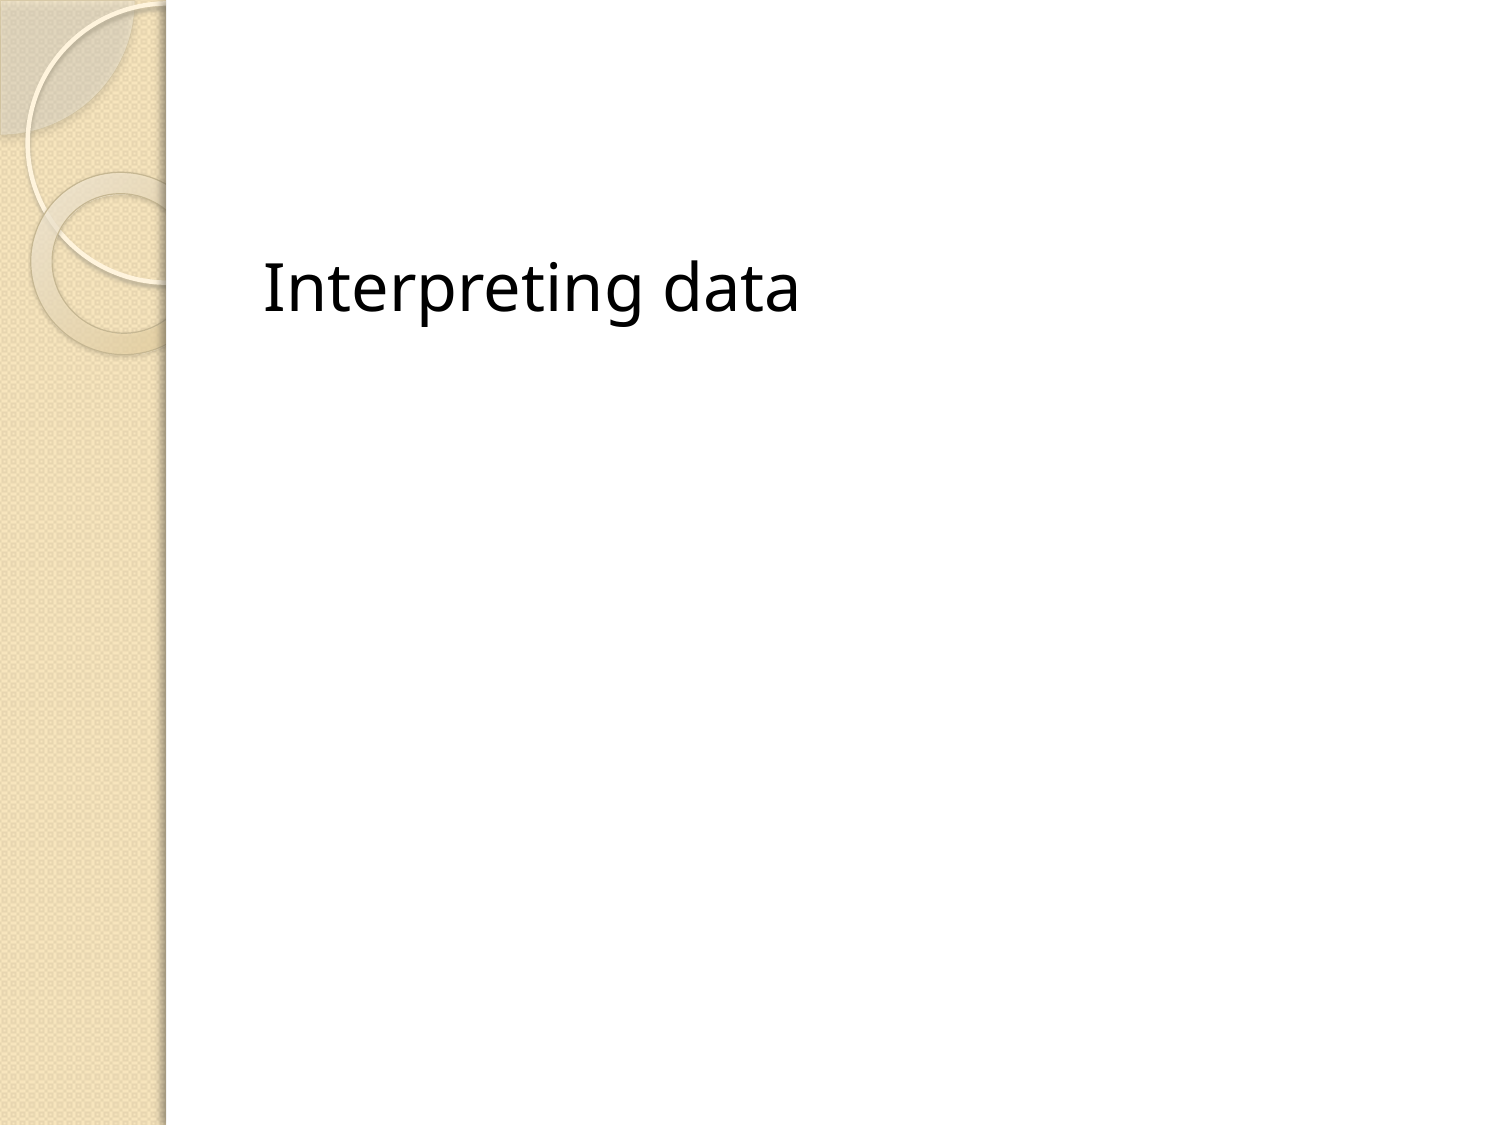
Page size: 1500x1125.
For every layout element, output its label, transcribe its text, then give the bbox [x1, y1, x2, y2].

list Interpreting data [235, 237, 1466, 1025]
